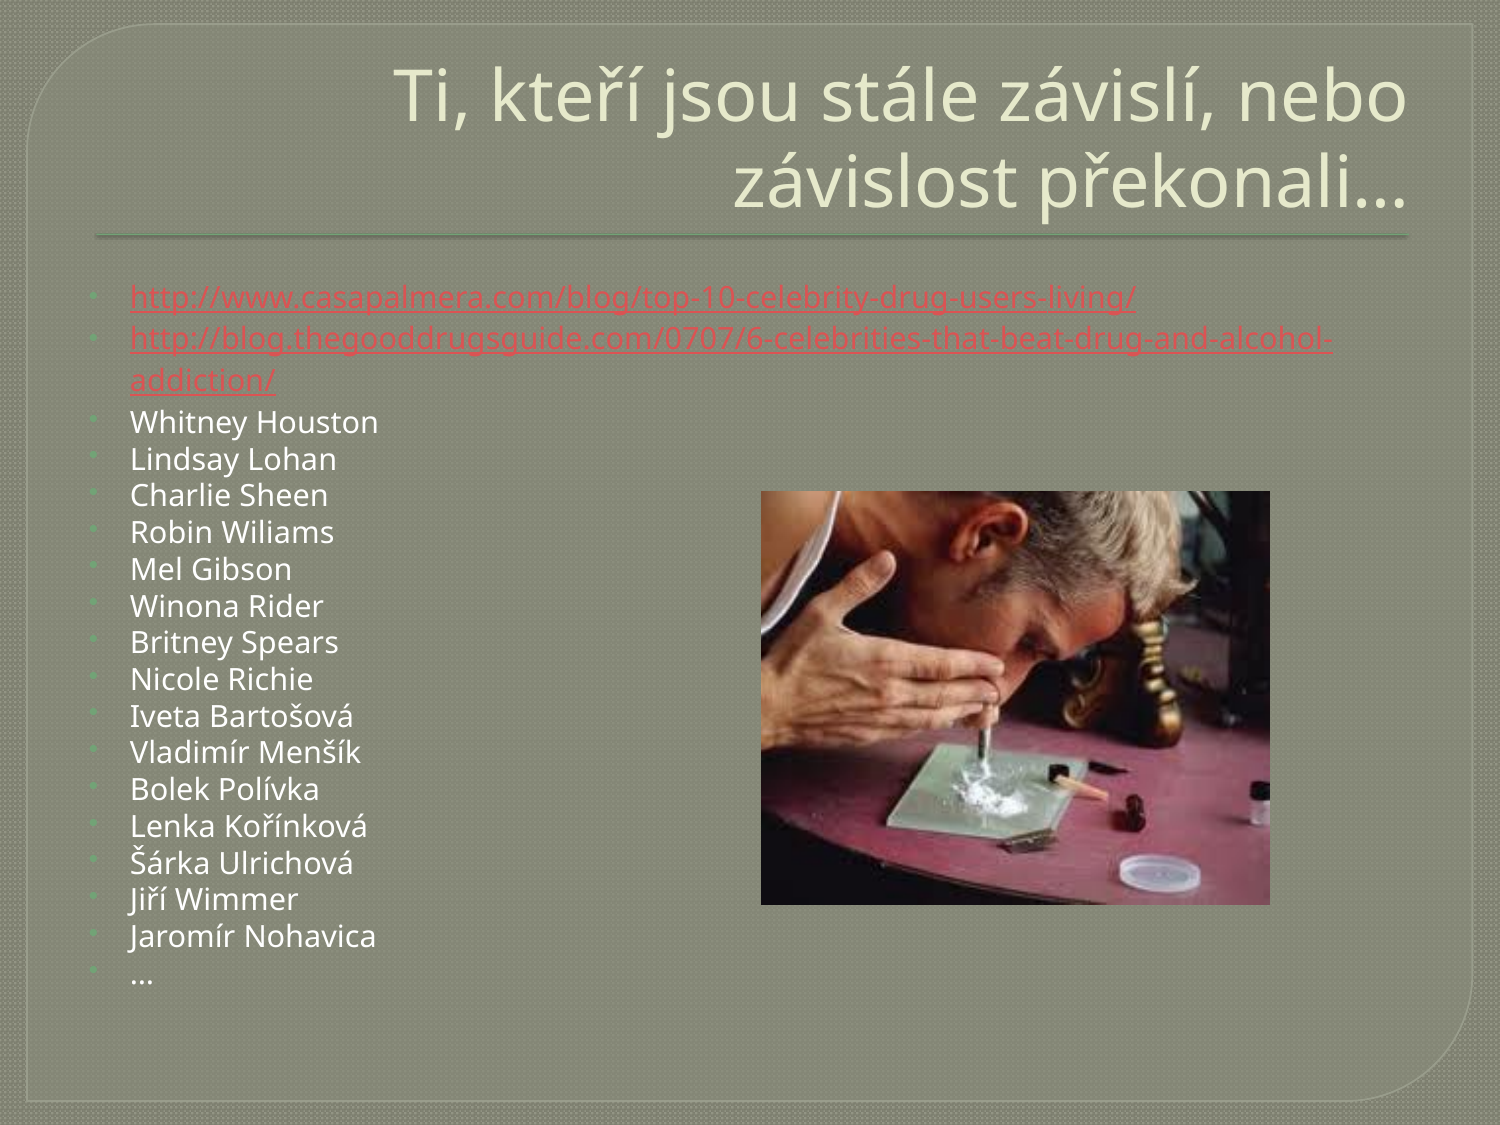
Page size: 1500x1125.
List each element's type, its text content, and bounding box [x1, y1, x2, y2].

picture [761, 491, 1270, 906]
list http://www.casapalmera.com/blog/top-10-celebrity-drug-users-living/ http://blog.thegooddrugsguide.com/0707/6-celebrities-that-beat-drug-and-alcohol-addiction/ Whitney Houston Lindsay Lohan Charlie Sheen Robin Wiliams Mel Gibson Winona Rider Britney Spears Nicole Richie Iveta Bartošová Vladimír Menšík Bolek Polívka Lenka Kořínková Šárka Ulrichová Jiří Wimmer Jaromír Nohavica … [75, 270, 1425, 1013]
title Ti, kteří jsou stále závislí, nebo závislost překonali… [75, 41, 1425, 230]
